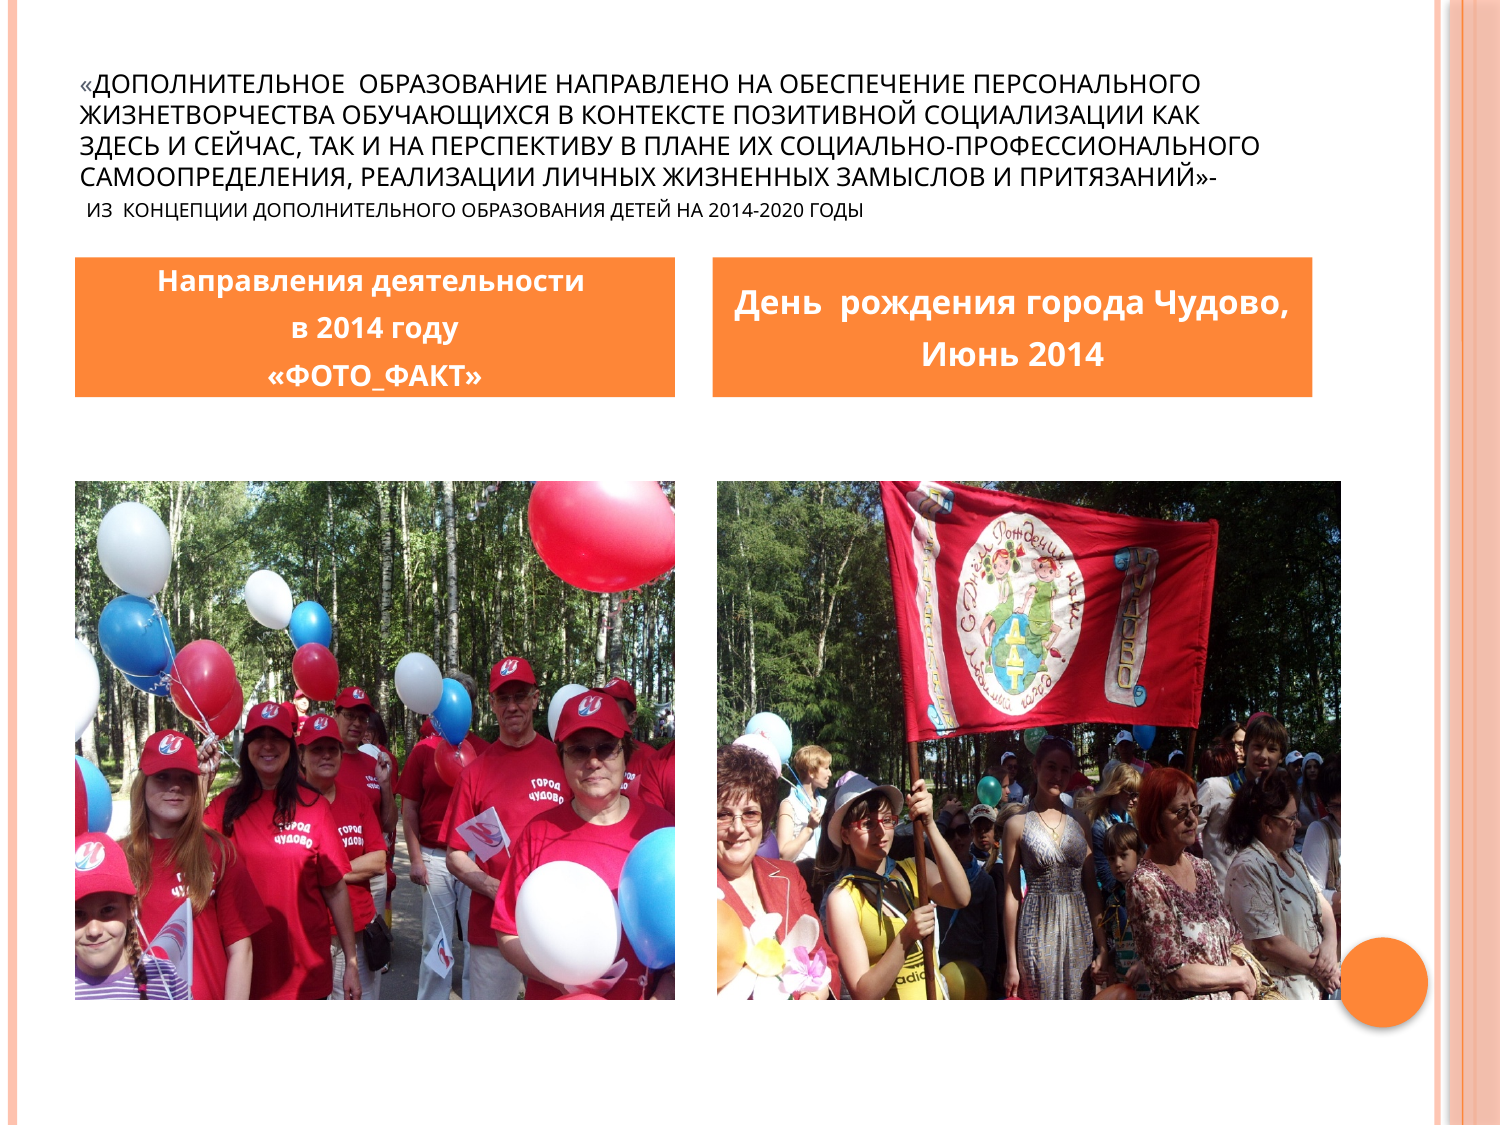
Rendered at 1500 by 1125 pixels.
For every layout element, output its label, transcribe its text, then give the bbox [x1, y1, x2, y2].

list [716, 480, 1342, 1001]
list Направления деятельности в 2014 году «ФОТО_ФАКТ» [75, 257, 675, 398]
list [74, 480, 676, 1001]
title «Дополнительное образование направлено на обеспечение персонального жизнетворчества обучающихся в контексте позитивной социализации как здесь и сейчас, так и на перспективу в плане их социально-профессионального самоопределения, реализации личных жизненных замыслов и притязаний»- из Концепции дополнительного образования детей на 2014-2020 годы [64, 42, 1303, 231]
list День рождения города Чудово, Июнь 2014 [712, 257, 1313, 398]
